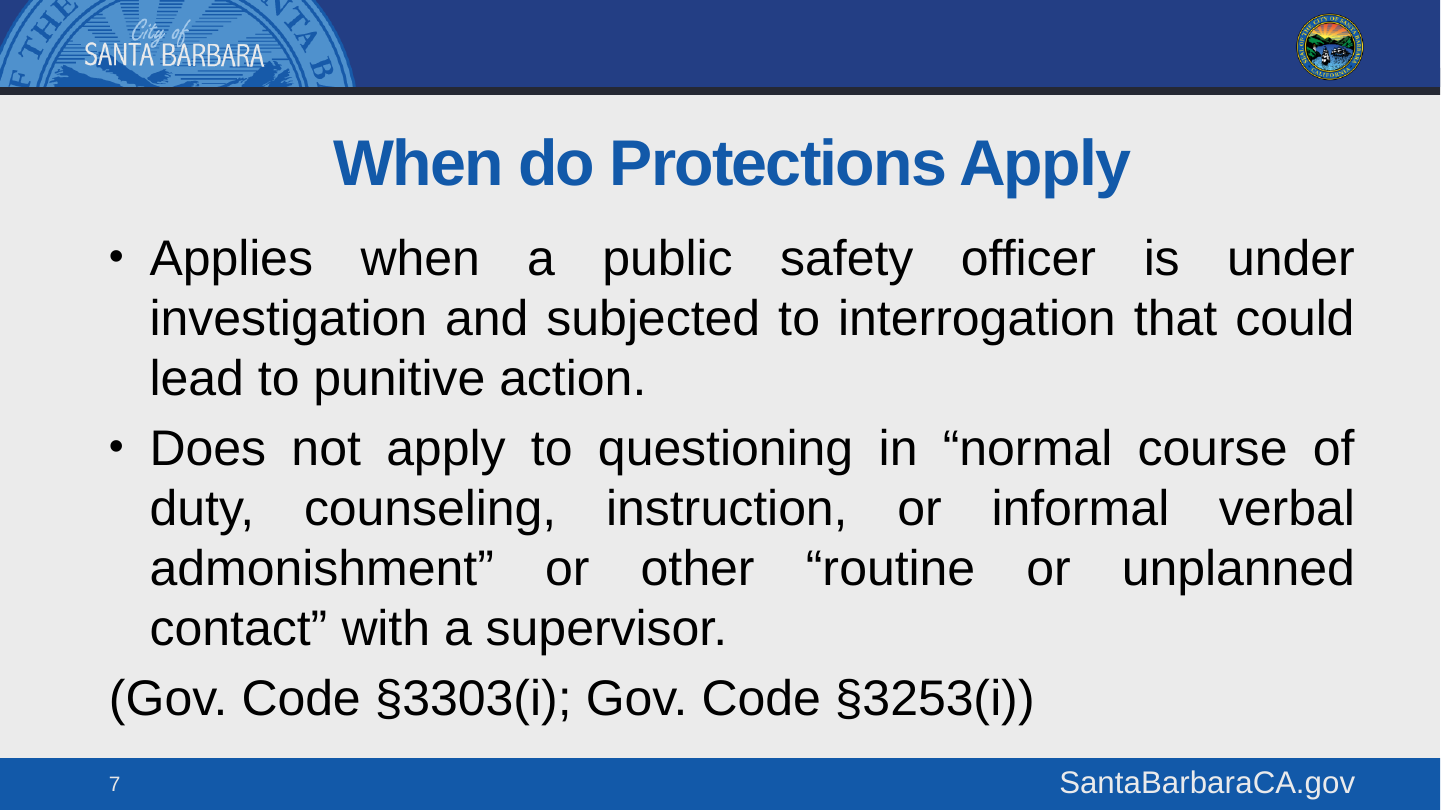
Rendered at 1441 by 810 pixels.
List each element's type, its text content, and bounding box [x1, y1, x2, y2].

slide_number 7 [96, 761, 223, 805]
title When do Protections Apply [96, 95, 1369, 206]
list Applies when a public safety officer is under investigation and subjected to interrogation that could lead to punitive action. Does not apply to questioning in “normal course of duty, counseling, instruction, or informal verbal admonishment” or other “routine or unplanned contact” with a supervisor. (Gov. Code §3303(i); Gov. Code §3253(i)) [96, 219, 1369, 759]
picture [0, 0, 1441, 87]
